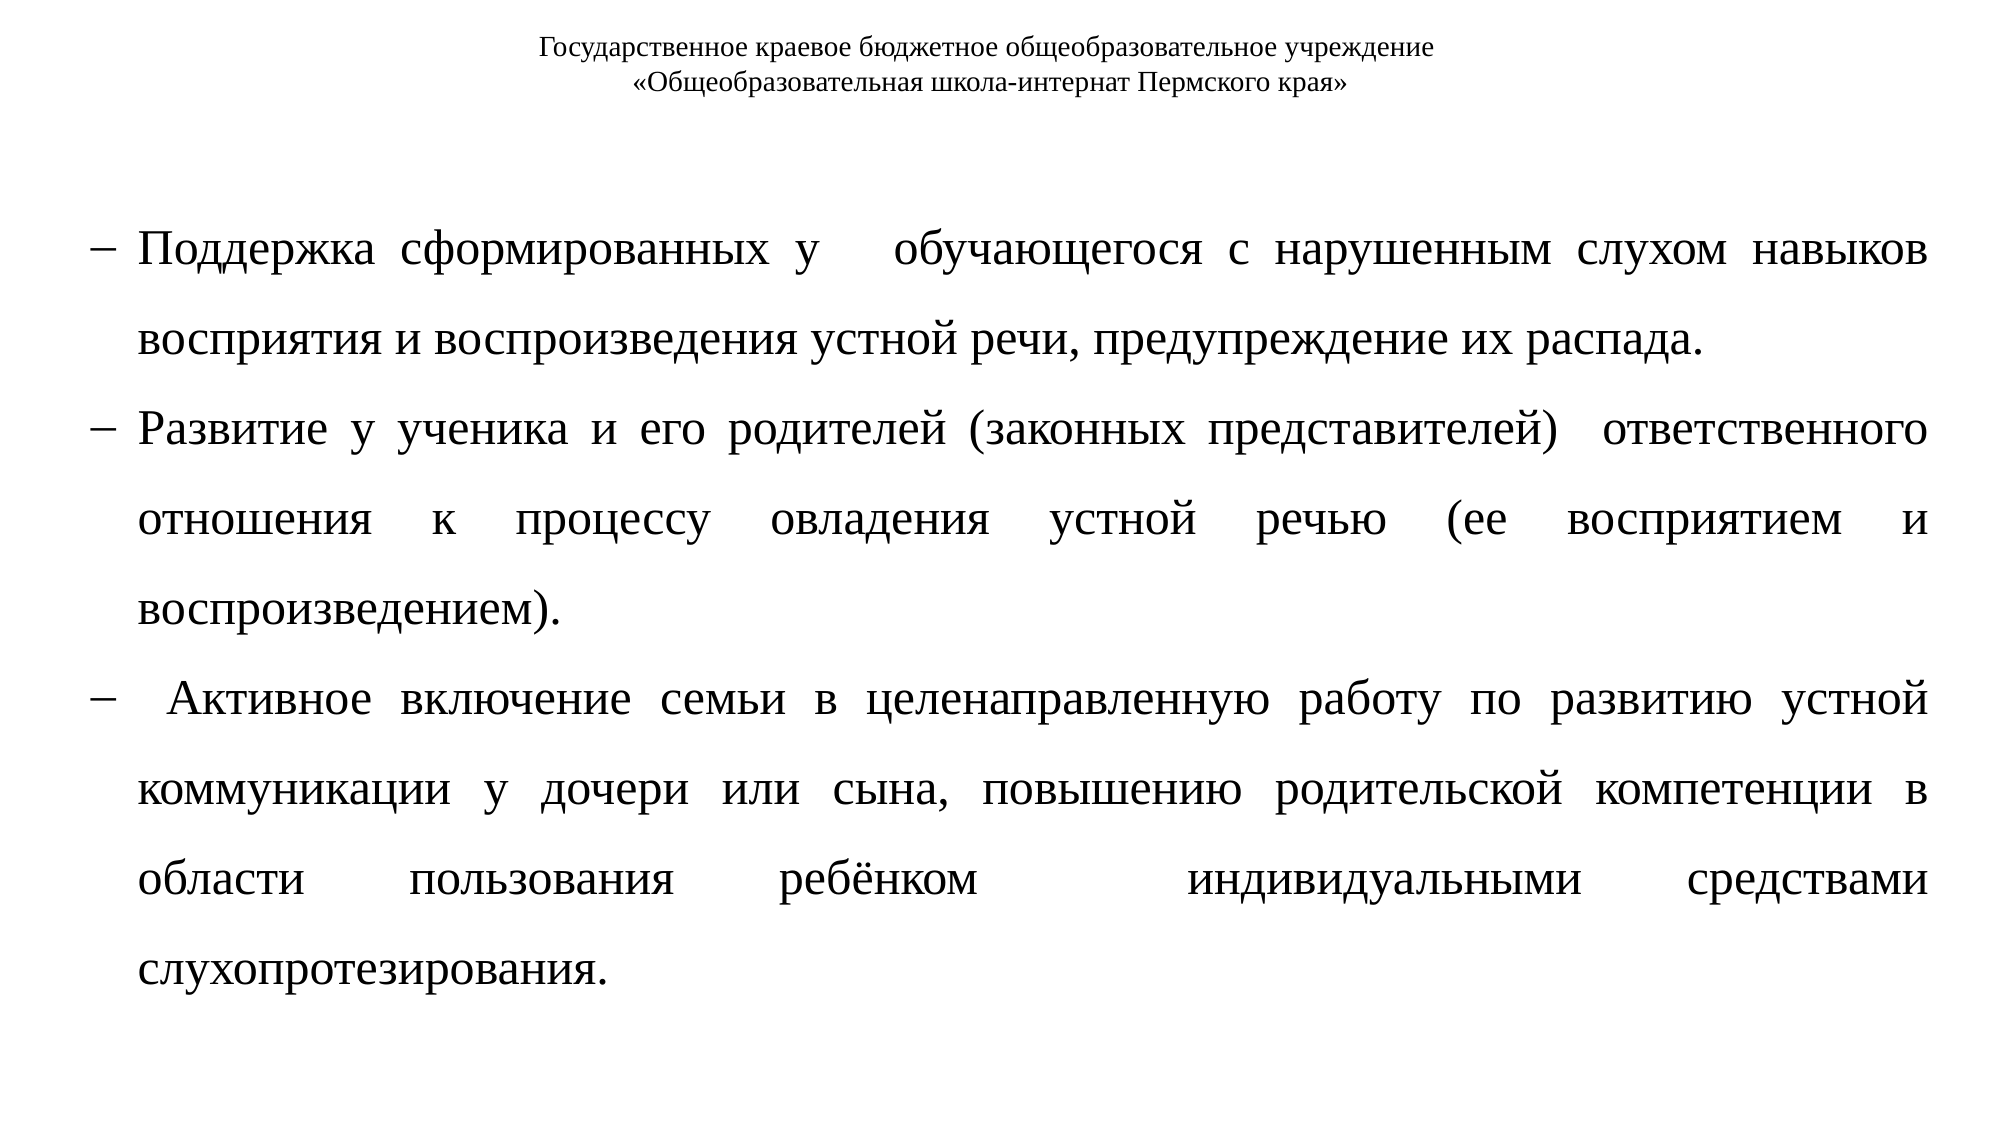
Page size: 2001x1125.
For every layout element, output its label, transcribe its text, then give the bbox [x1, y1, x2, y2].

text_box Поддержка сформированных у обучающегося с нарушенным слухом навыков восприятия и воспроизведения устной речи, предупреждение их распада. Развитие у ученика и его родителей (законных представителей) ответственного отношения к процессу овладения устной речью (ее восприятием и воспроизведением). Активное включение семьи в целенаправленную работу по развитию устной коммуникации у дочери или сына, повышению родительской компетенции в области пользования ребёнком индивидуальными средствами слухопротезирования. [76, 176, 1944, 1002]
text_box Государственное краевое бюджетное общеобразовательное учреждение «Общеобразовательная школа-интернат Пермского края» [276, 20, 1705, 105]
